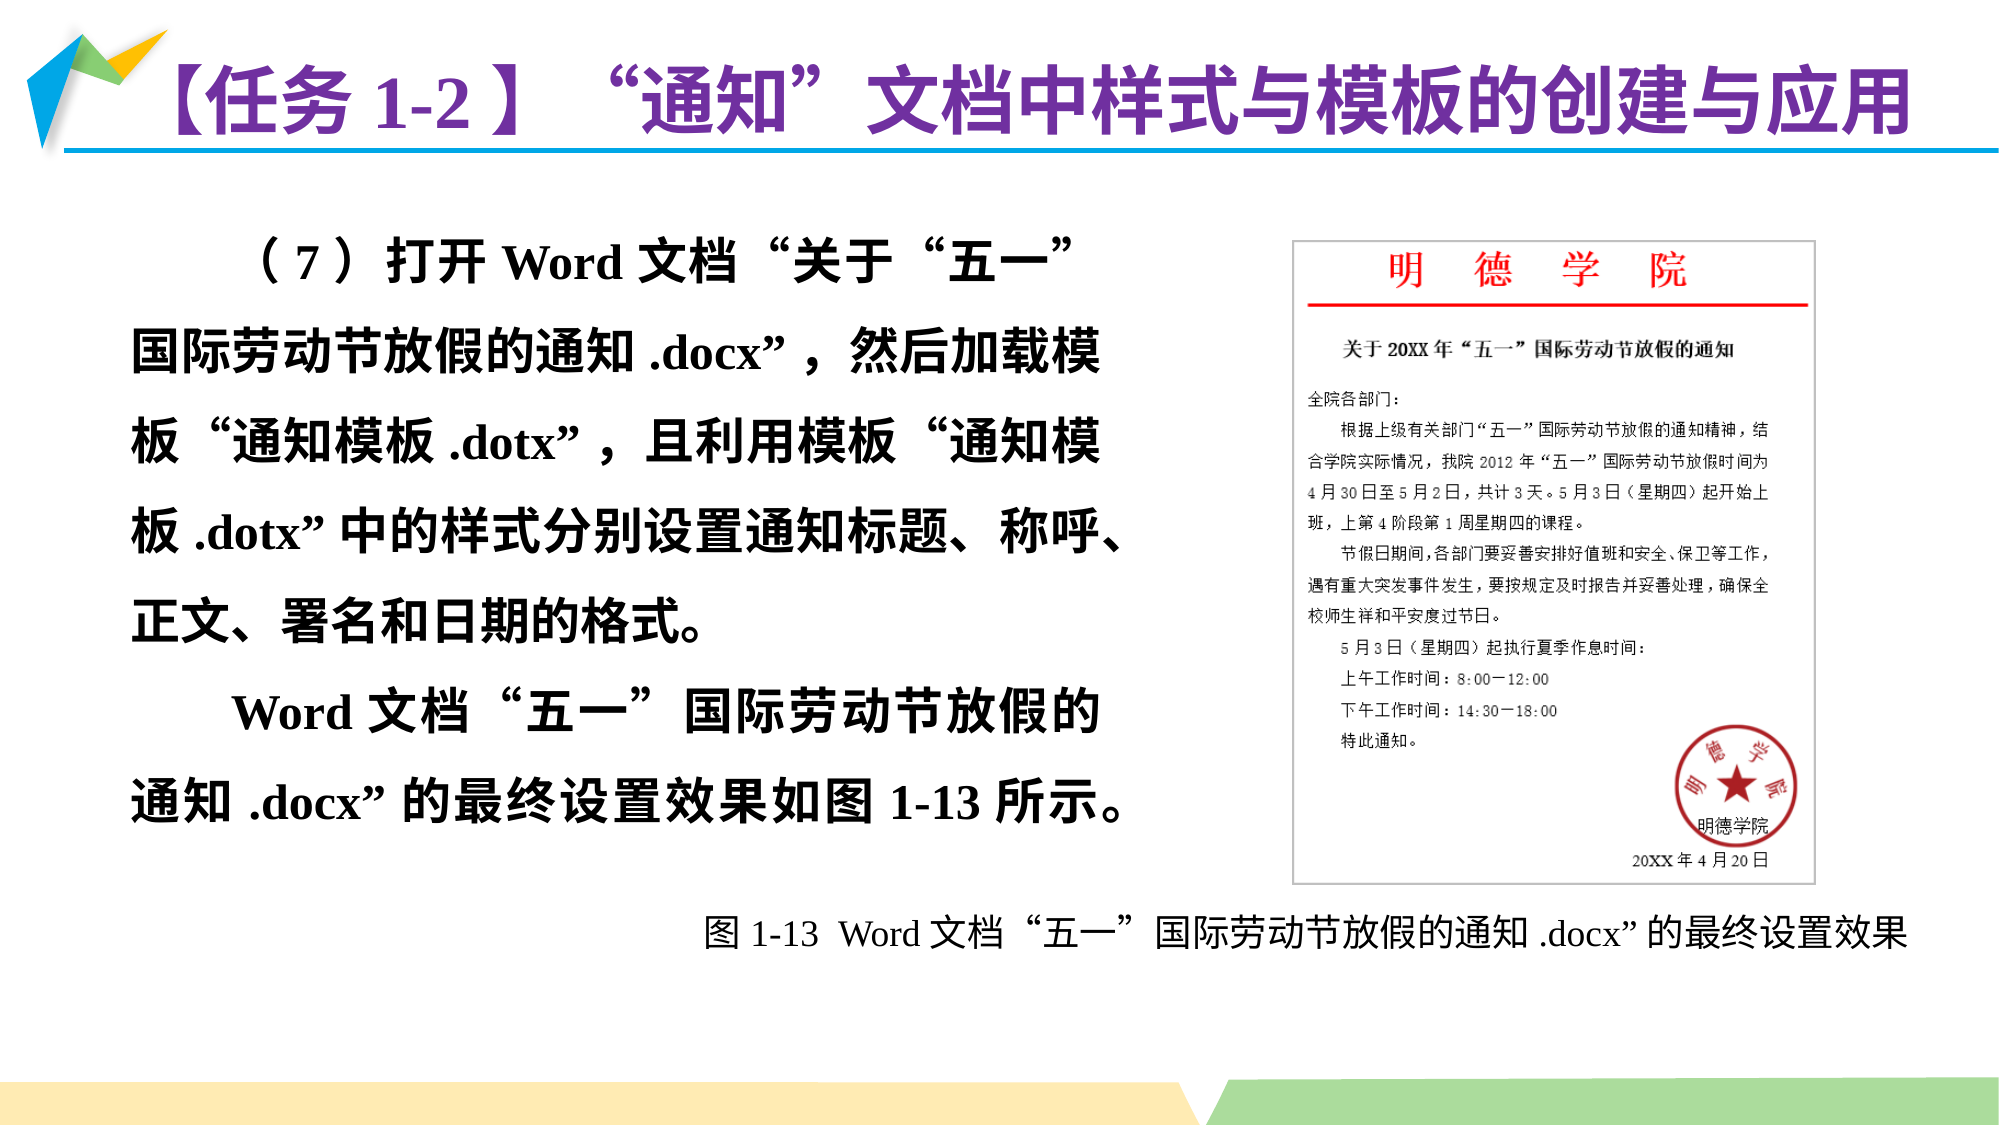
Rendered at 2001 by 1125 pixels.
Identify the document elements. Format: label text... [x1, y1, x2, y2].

text_box 【任务1-2】“通知”文档中样式与模板的创建与应用 [114, 0, 1987, 151]
text_box （7）打开Word文档“关于“五一”国际劳动节放假的通知.docx”，然后加载模板“通知模板.dotx”，且利用模板“通知模板.dotx”中的样式分别设置通知标题、称呼、正文、署名和日期的格式。 Word文档“五一”国际劳动节放假的通知.docx”的最终设置效果如图1-13所示。 [116, 192, 1117, 838]
picture [1292, 240, 1816, 885]
text_box 图1-13 Word文档“五一”国际劳动节放假的通知.docx”的最终设置效果 [677, 901, 1936, 962]
